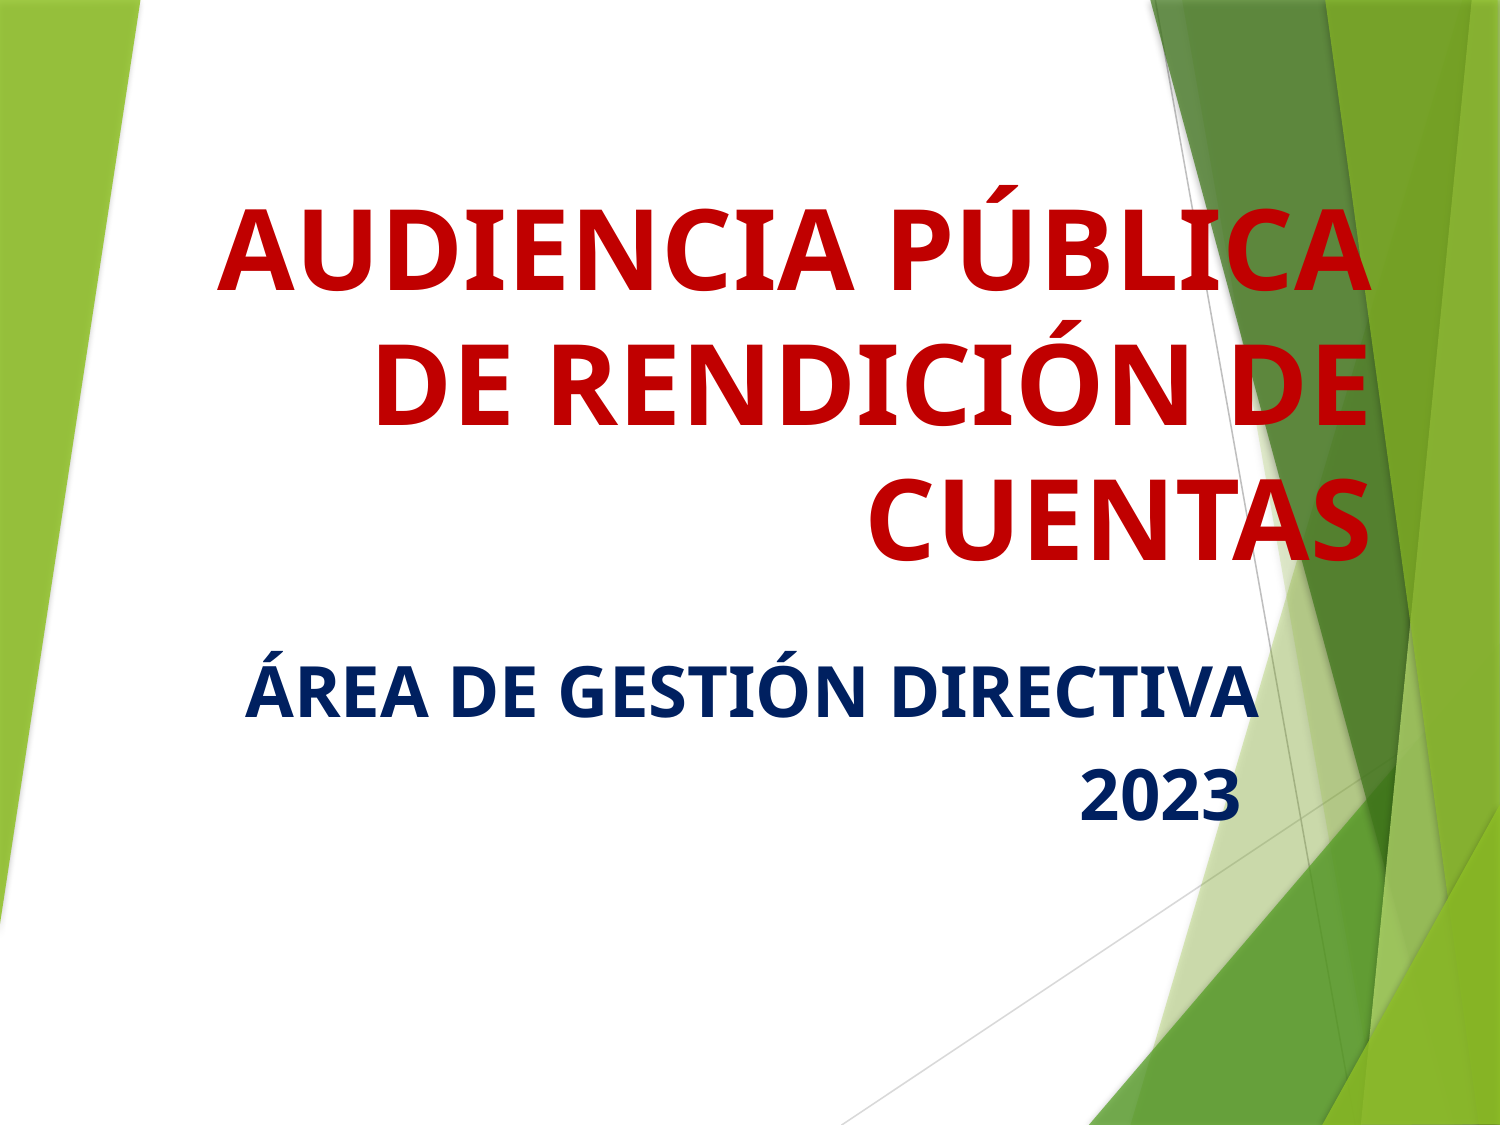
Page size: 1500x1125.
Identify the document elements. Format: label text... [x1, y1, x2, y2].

title AUDIENCIA PÚBLICA DE RENDICIÓN DE CUENTAS [112, 172, 1388, 591]
subtitle ÁREA DE GESTIÓN DIRECTIVA 2023 [225, 639, 1275, 928]
